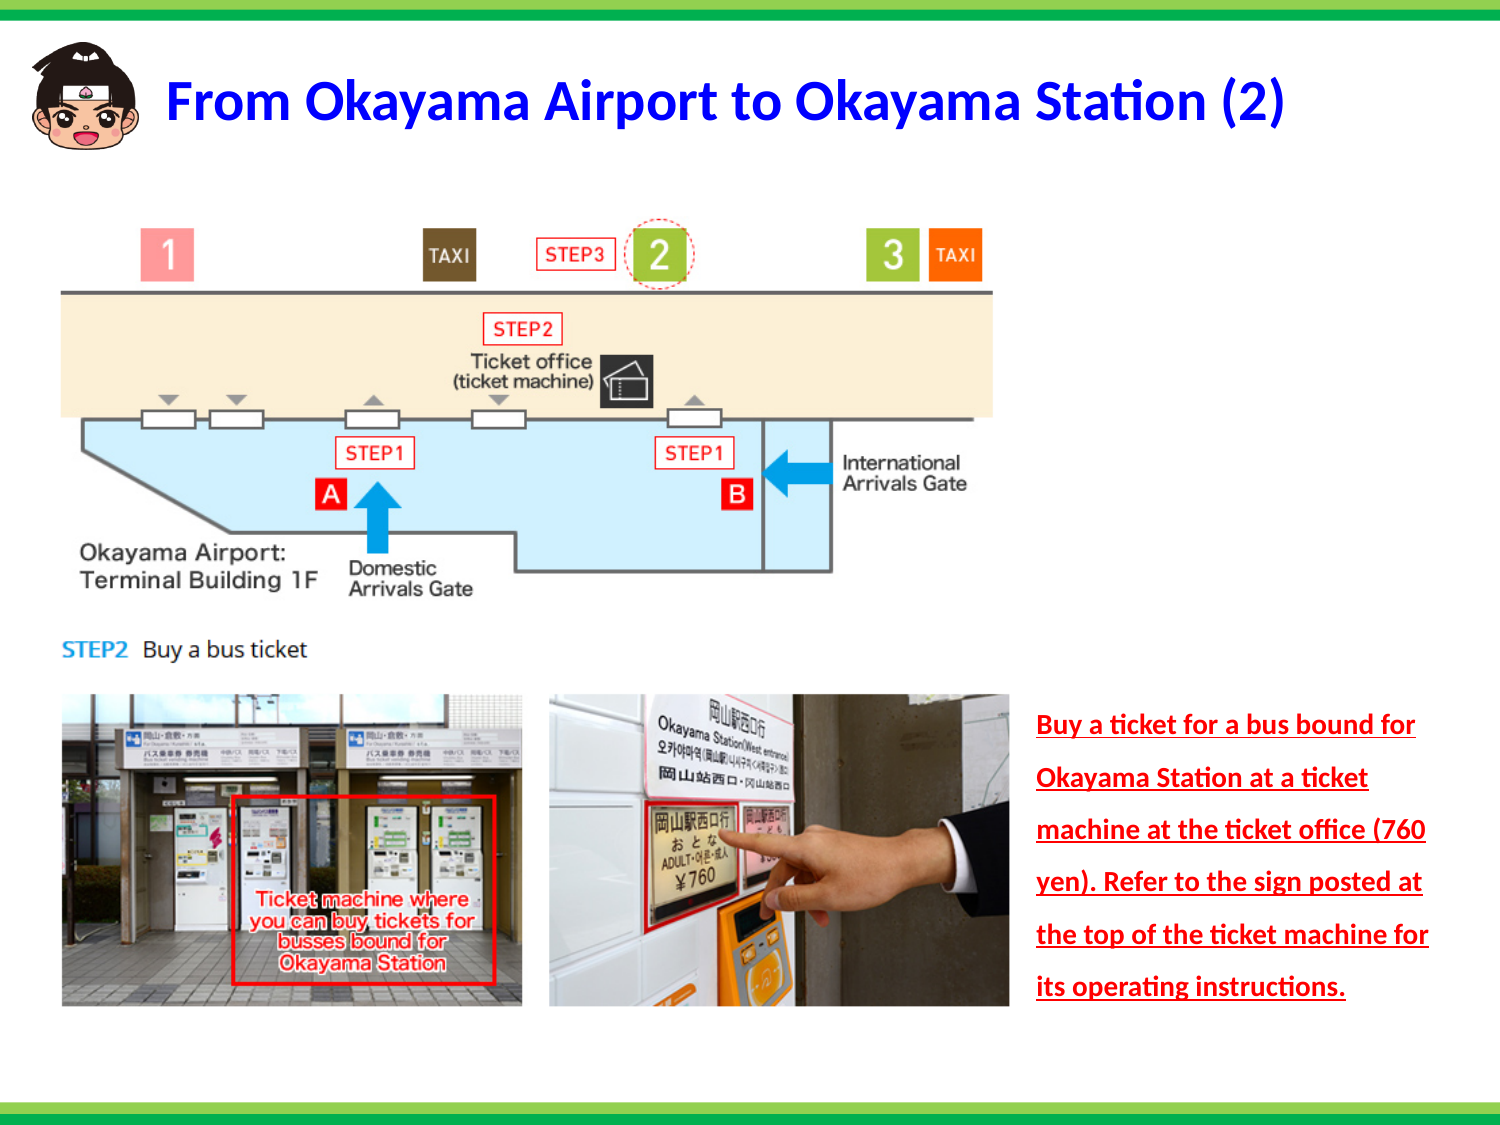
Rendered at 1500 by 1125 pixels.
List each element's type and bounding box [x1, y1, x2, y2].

picture [31, 42, 139, 150]
text_box [31, 199, 1019, 1071]
text_box [0, 0, 1500, 1125]
